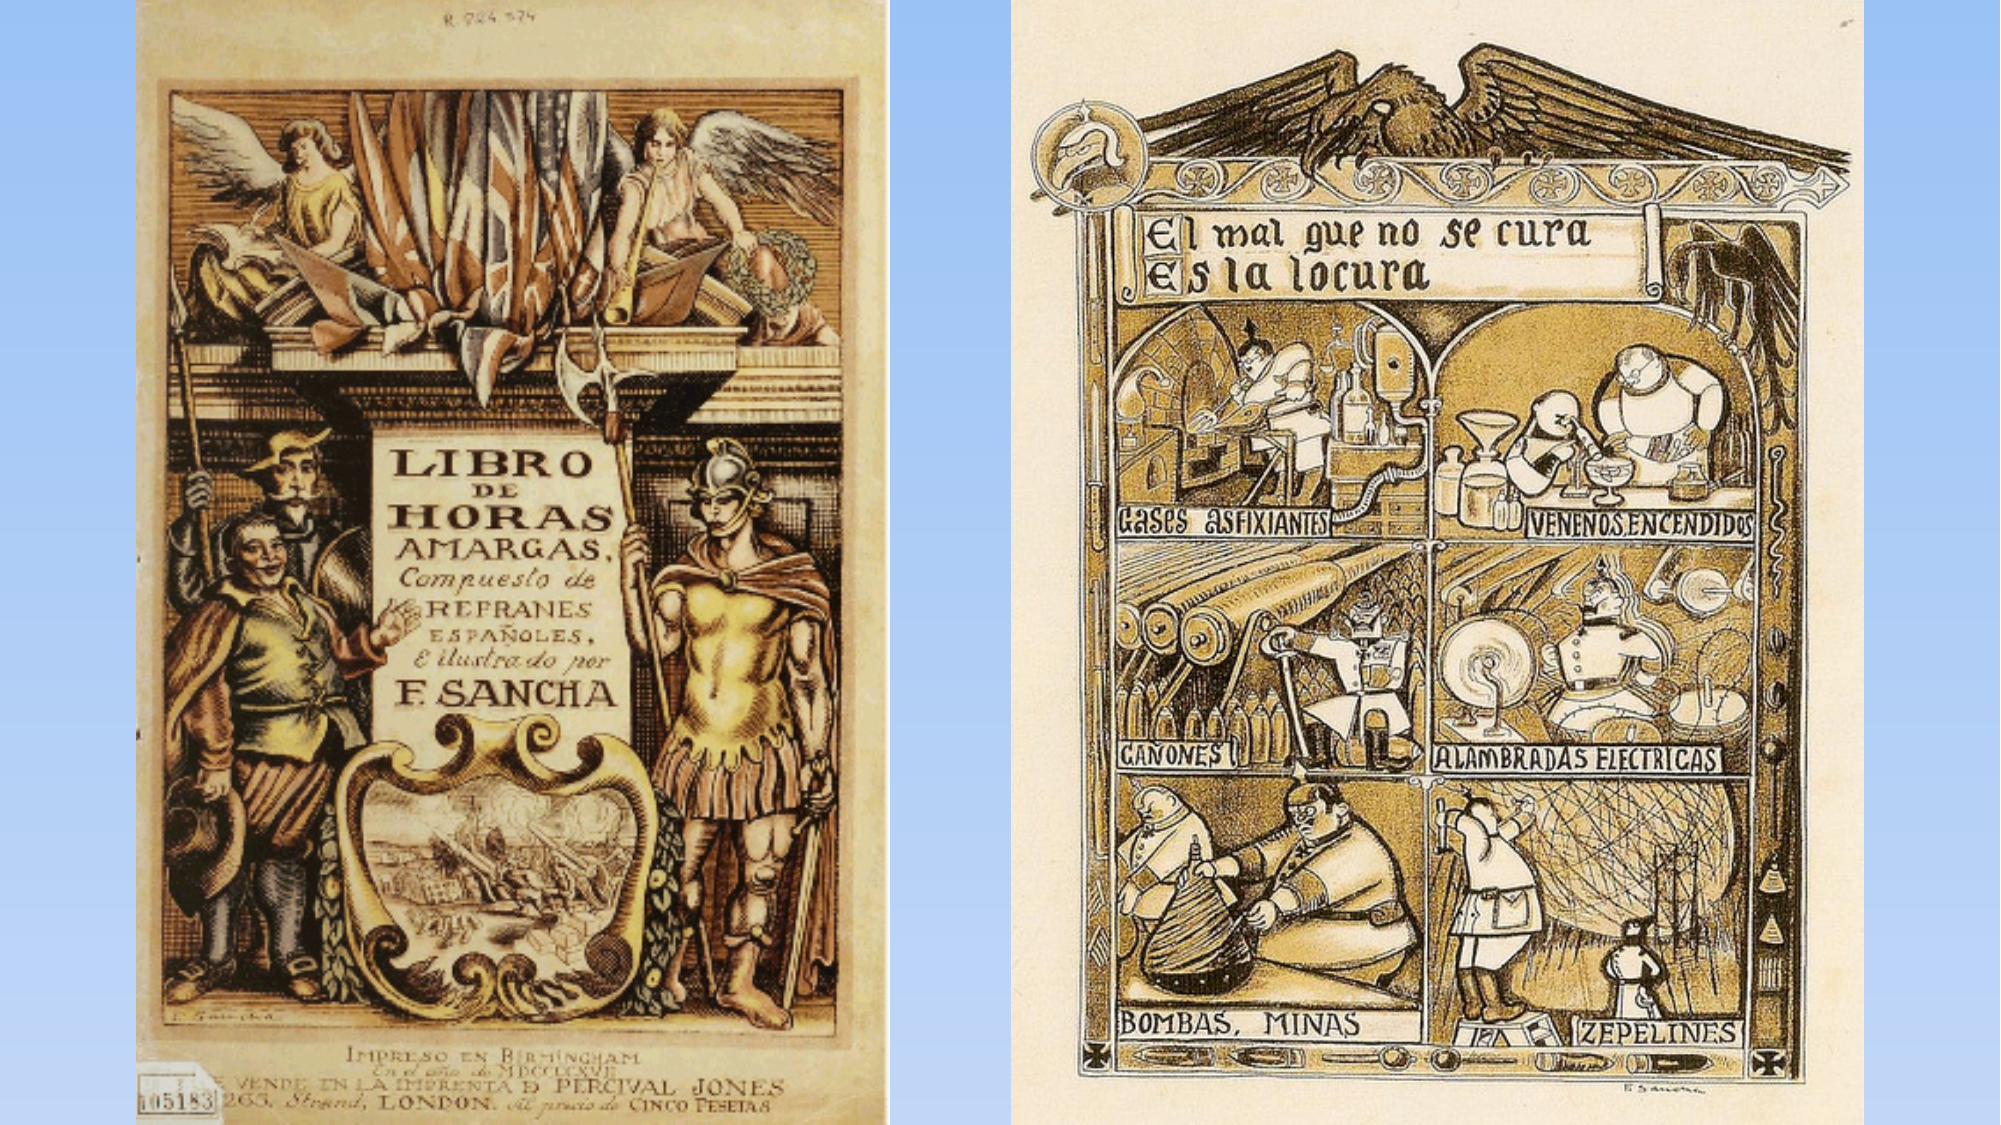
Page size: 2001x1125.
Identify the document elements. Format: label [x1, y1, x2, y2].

picture [1011, 0, 1864, 1125]
list [135, 0, 890, 1125]
